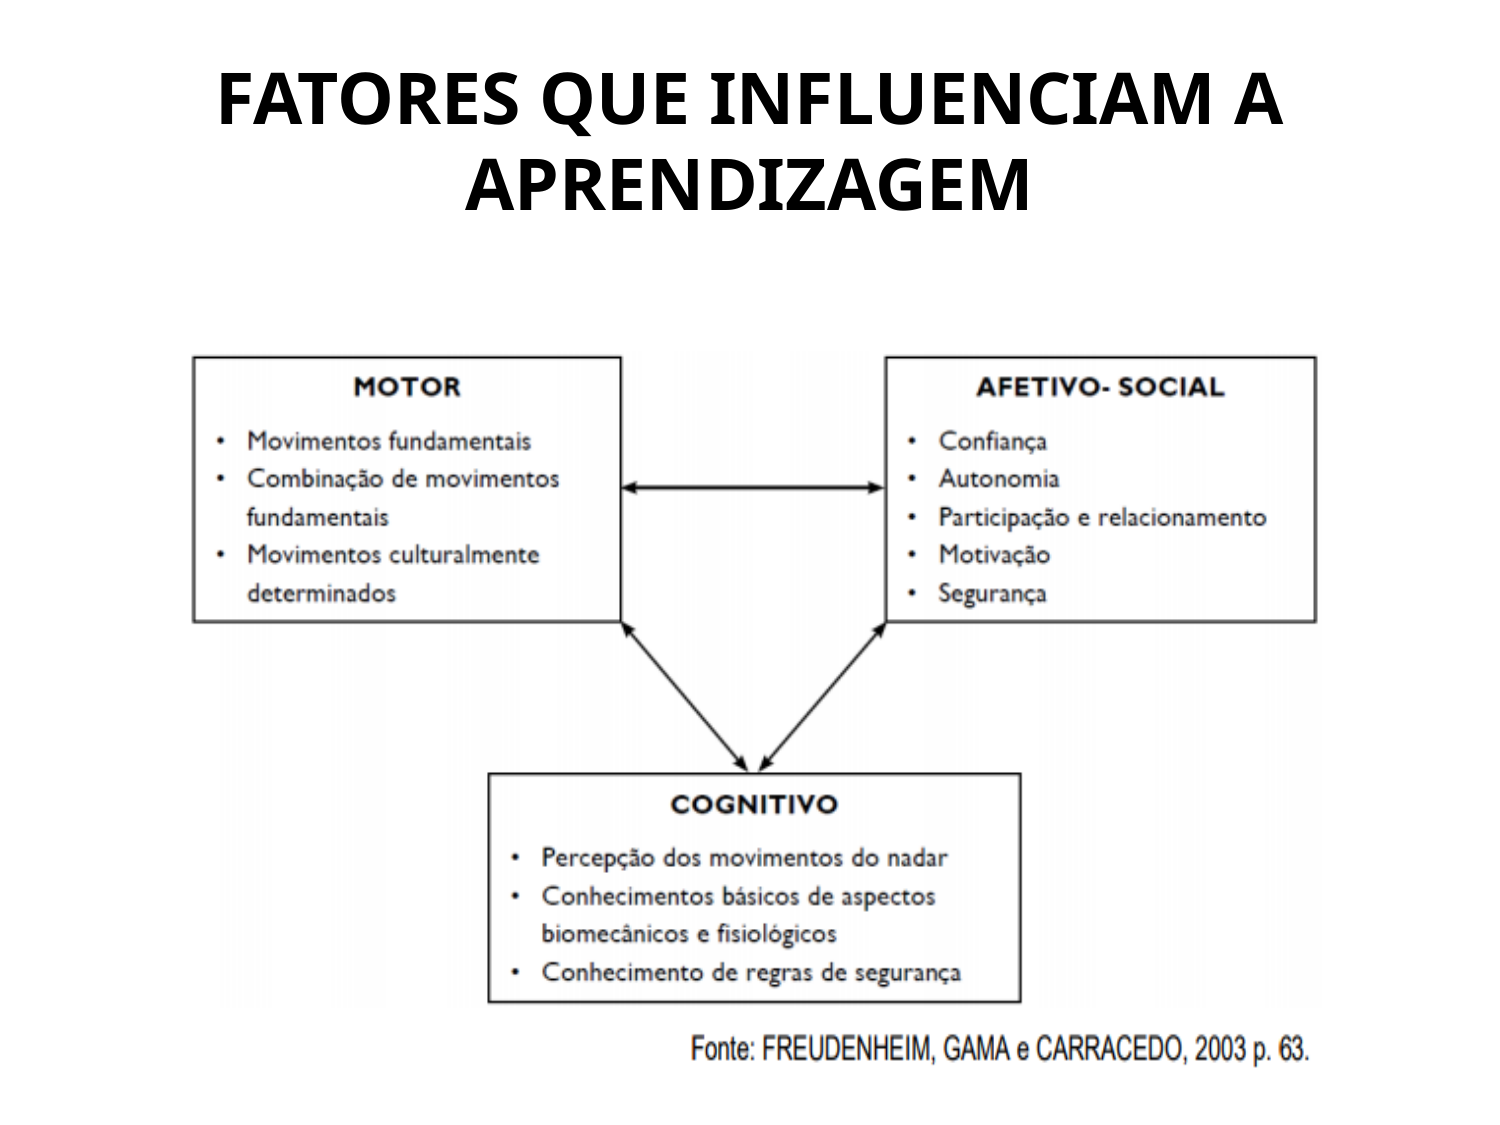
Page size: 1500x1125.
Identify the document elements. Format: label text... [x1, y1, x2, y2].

picture [655, 1018, 1343, 1094]
title FATORES QUE INFLUENCIAM A APRENDIZAGEM [75, 45, 1425, 233]
picture [69, 304, 1454, 1032]
